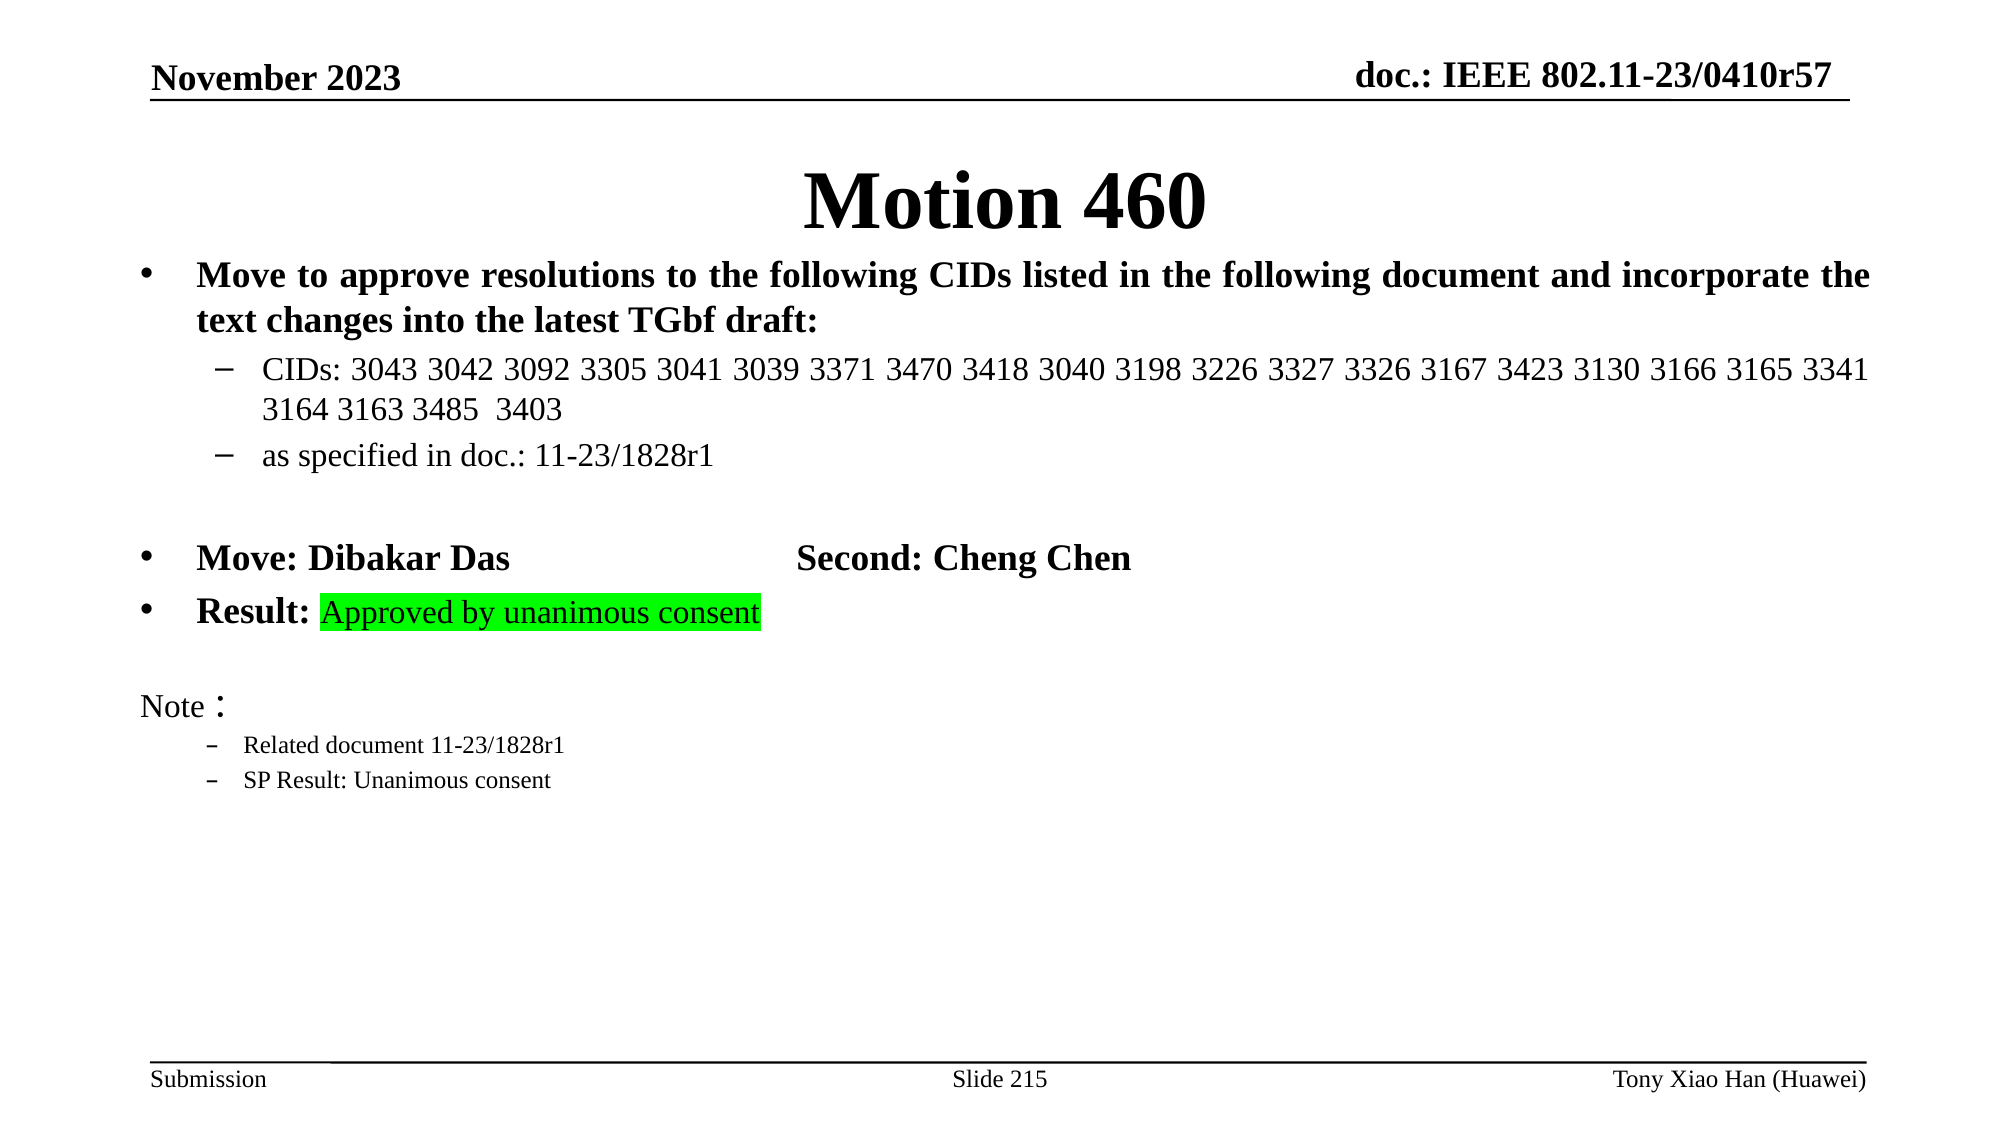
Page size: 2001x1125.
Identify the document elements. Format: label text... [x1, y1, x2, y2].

text_box Motion 460 [368, 137, 1644, 212]
text_box Move to approve resolutions to the following CIDs listed in the following document and incorporate the text changes into the latest TGbf draft: CIDs: 3043 3042 3092 3305 3041 3039 3371 3470 3418 3040 3198 3226 3327 3326 3167 3423 3130 3166 3165 3341 3164 3163 3485 3403 as specified in doc.: 11-23/1828r1 Move: Dibakar Das Second: Cheng Chen Result: Approved by unanimous consent Note： Related document 11-23/1828r1 SP Result: Unanimous consent [125, 212, 1888, 988]
